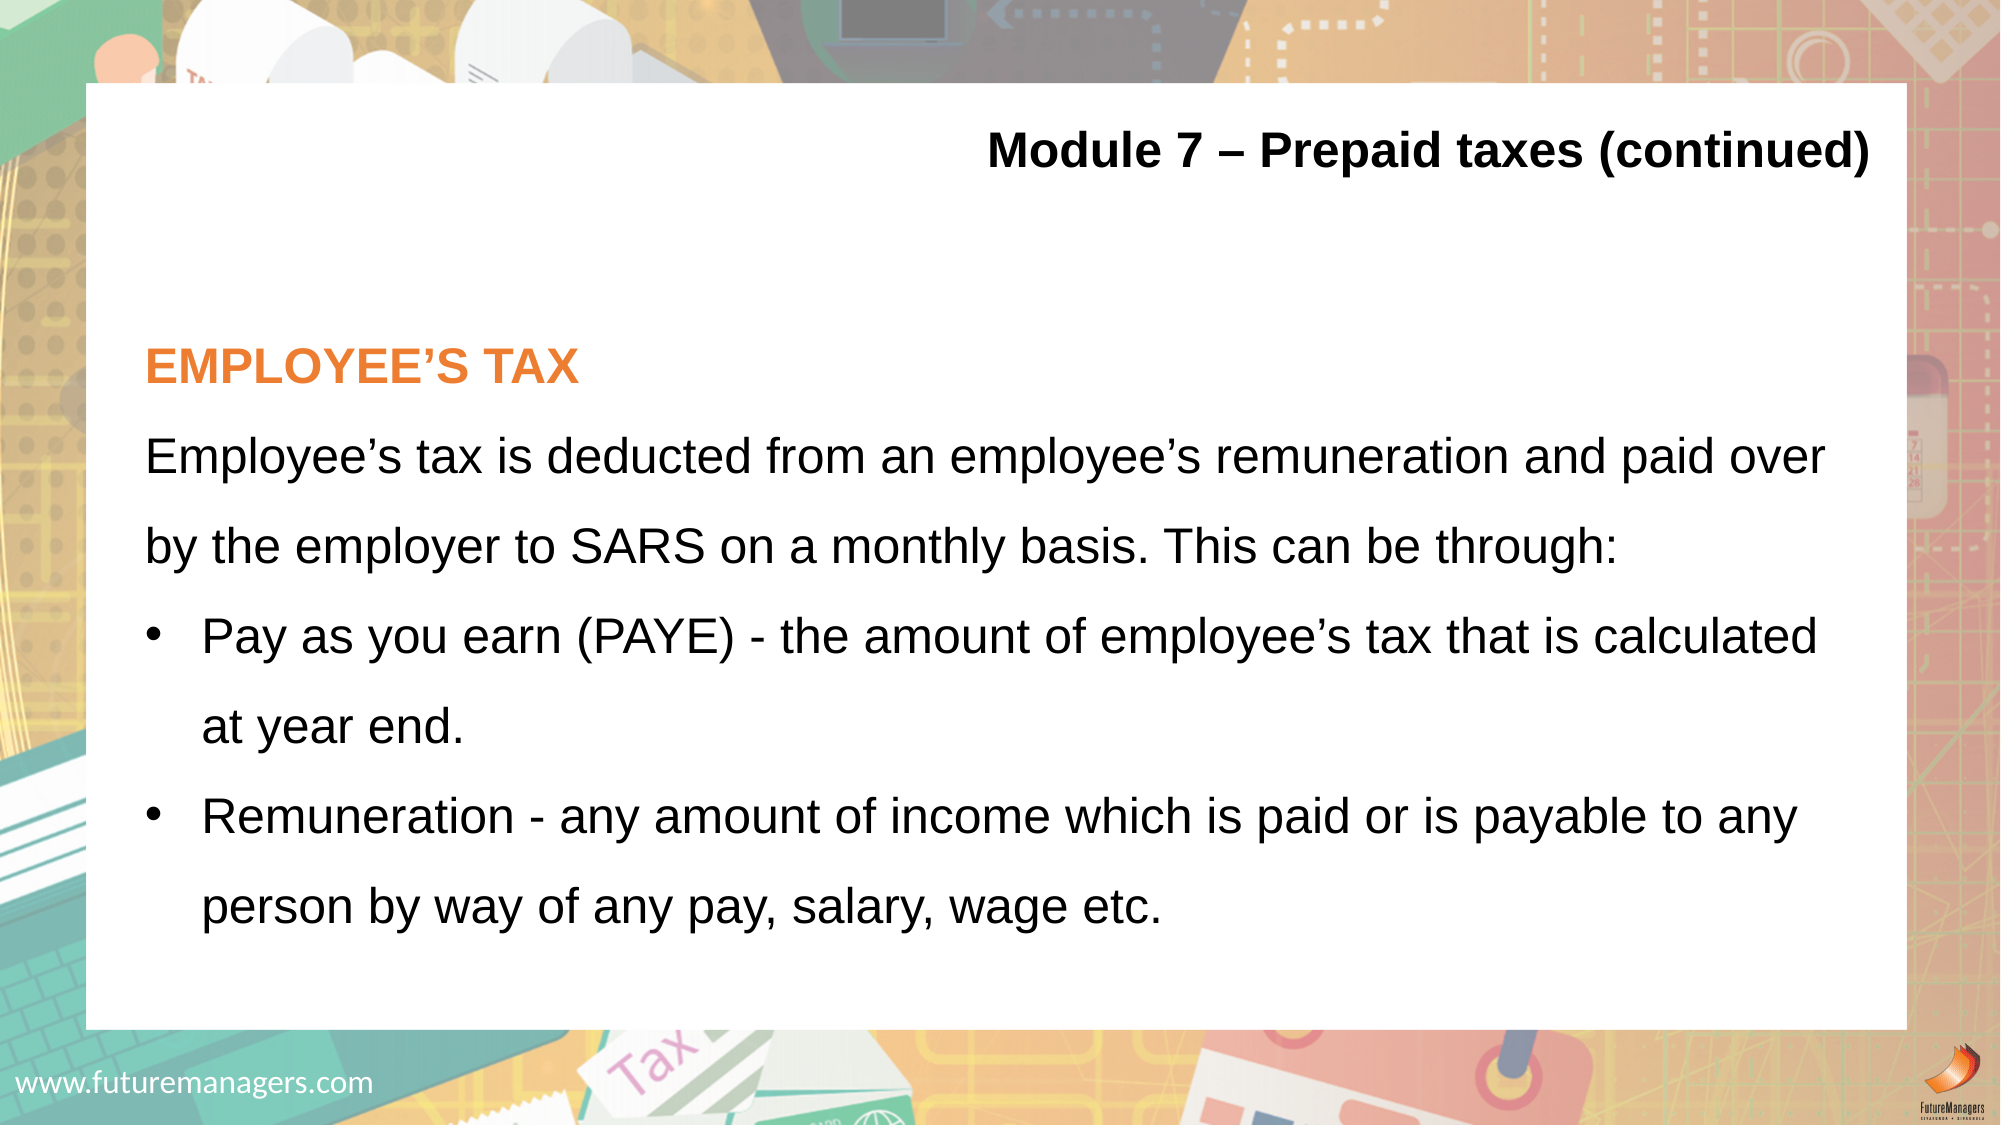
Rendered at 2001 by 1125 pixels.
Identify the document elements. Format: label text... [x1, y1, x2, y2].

text_box EMPLOYEE’S TAX Employee’s tax is deducted from an employee’s remuneration and paid over by the employer to SARS on a monthly basis. This can be through: Pay as you earn (PAYE) - the amount of employee’s tax that is calculated at year end. Remuneration - any amount of income which is paid or is payable to any person by way of any pay, salary, wage etc. [130, 295, 1886, 941]
text_box www.futuremanagers.com [0, 1052, 1447, 1108]
picture [0, 0, 2001, 1125]
text_box Module 7 – Prepaid taxes (continued) [109, 109, 1886, 185]
